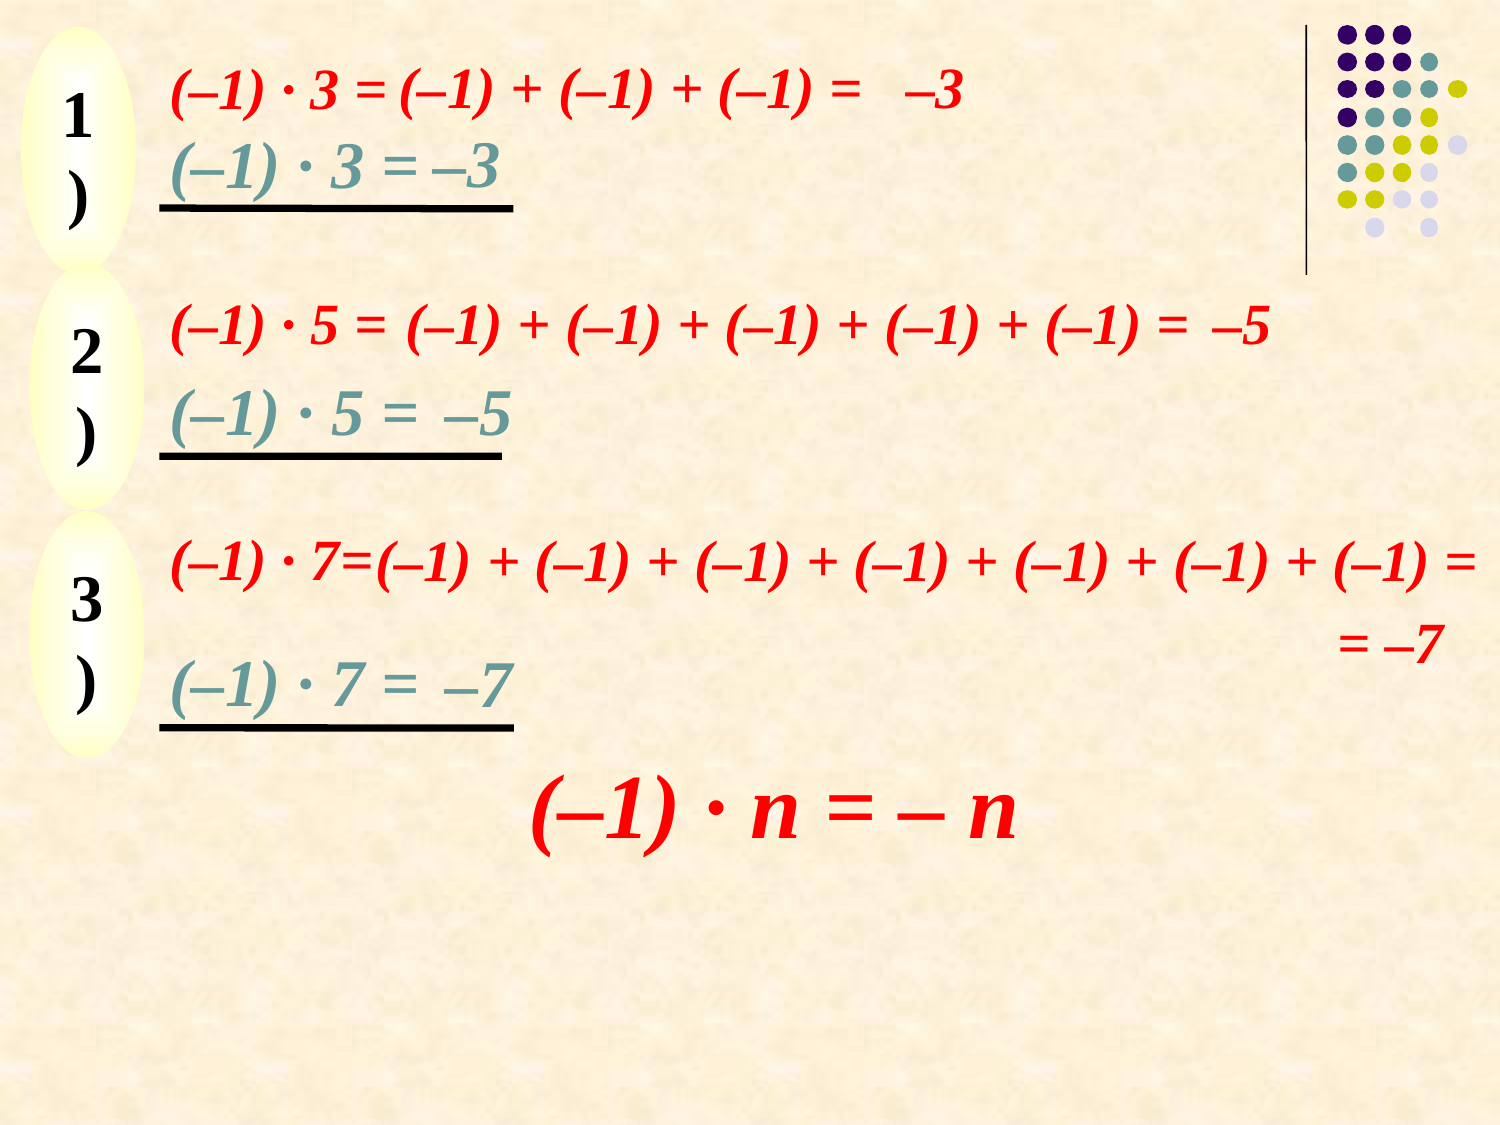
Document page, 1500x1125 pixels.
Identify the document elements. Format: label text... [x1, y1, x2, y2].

text_box = –7 [1322, 597, 1500, 683]
text_box (–1) + (–1) + (–1) + (–1) + (–1) = [391, 279, 1198, 364]
text_box (–1) · 7 = [154, 632, 539, 728]
text_box –5 [1198, 278, 1294, 364]
text_box 2) [29, 263, 145, 511]
text_box (–1) · 5 = [154, 279, 391, 361]
text_box 3) [29, 511, 145, 759]
picture [0, 0, 1500, 1125]
text_box (–1) + (–1) + (–1) = [383, 42, 891, 128]
text_box (–1) + (–1) + (–1) + (–1) + (–1) + (–1) + (–1) = [360, 515, 1500, 601]
text_box –5 [430, 361, 585, 457]
text_box (–1) · 5 = [154, 361, 430, 457]
text_box 1) [20, 26, 137, 271]
text_box –7 [430, 633, 585, 728]
text_box (–1) · 3 = [154, 43, 383, 114]
text_box (–1) · n = – n [513, 739, 1152, 865]
text_box (–1) · 3 = [154, 114, 486, 210]
text_box –3 [419, 113, 620, 209]
text_box (–1) · 7= [154, 514, 427, 600]
text_box –3 [891, 42, 987, 128]
